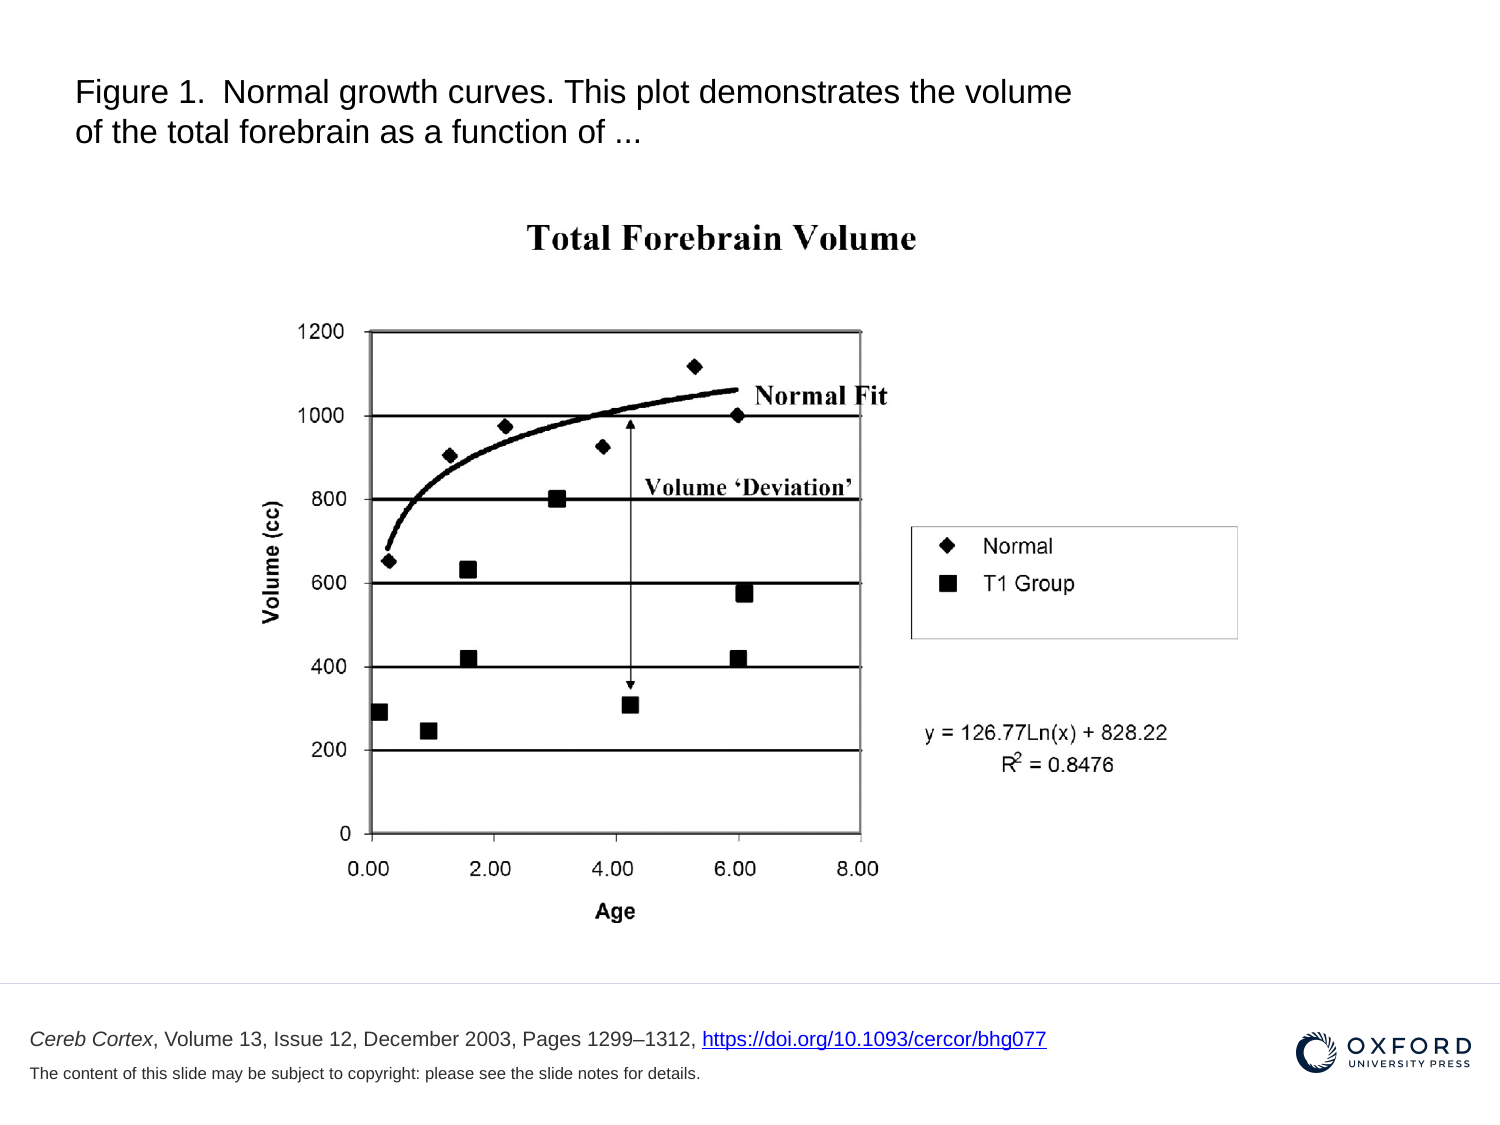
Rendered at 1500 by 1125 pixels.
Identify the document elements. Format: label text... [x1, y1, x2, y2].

picture [1296, 1032, 1471, 1073]
footer Cereb Cortex, Volume 13, Issue 12, December 2003, Pages 1299–1312, https://doi.org/10.1093/cercor/bhg077 The content of this slide may be subject to copyright: please see the slide notes for details. [0, 983, 1260, 1125]
title Figure 1. Normal growth curves. This plot demonstrates the volume of the total forebrain as a function of ... [75, 69, 1078, 171]
picture [262, 224, 1238, 923]
